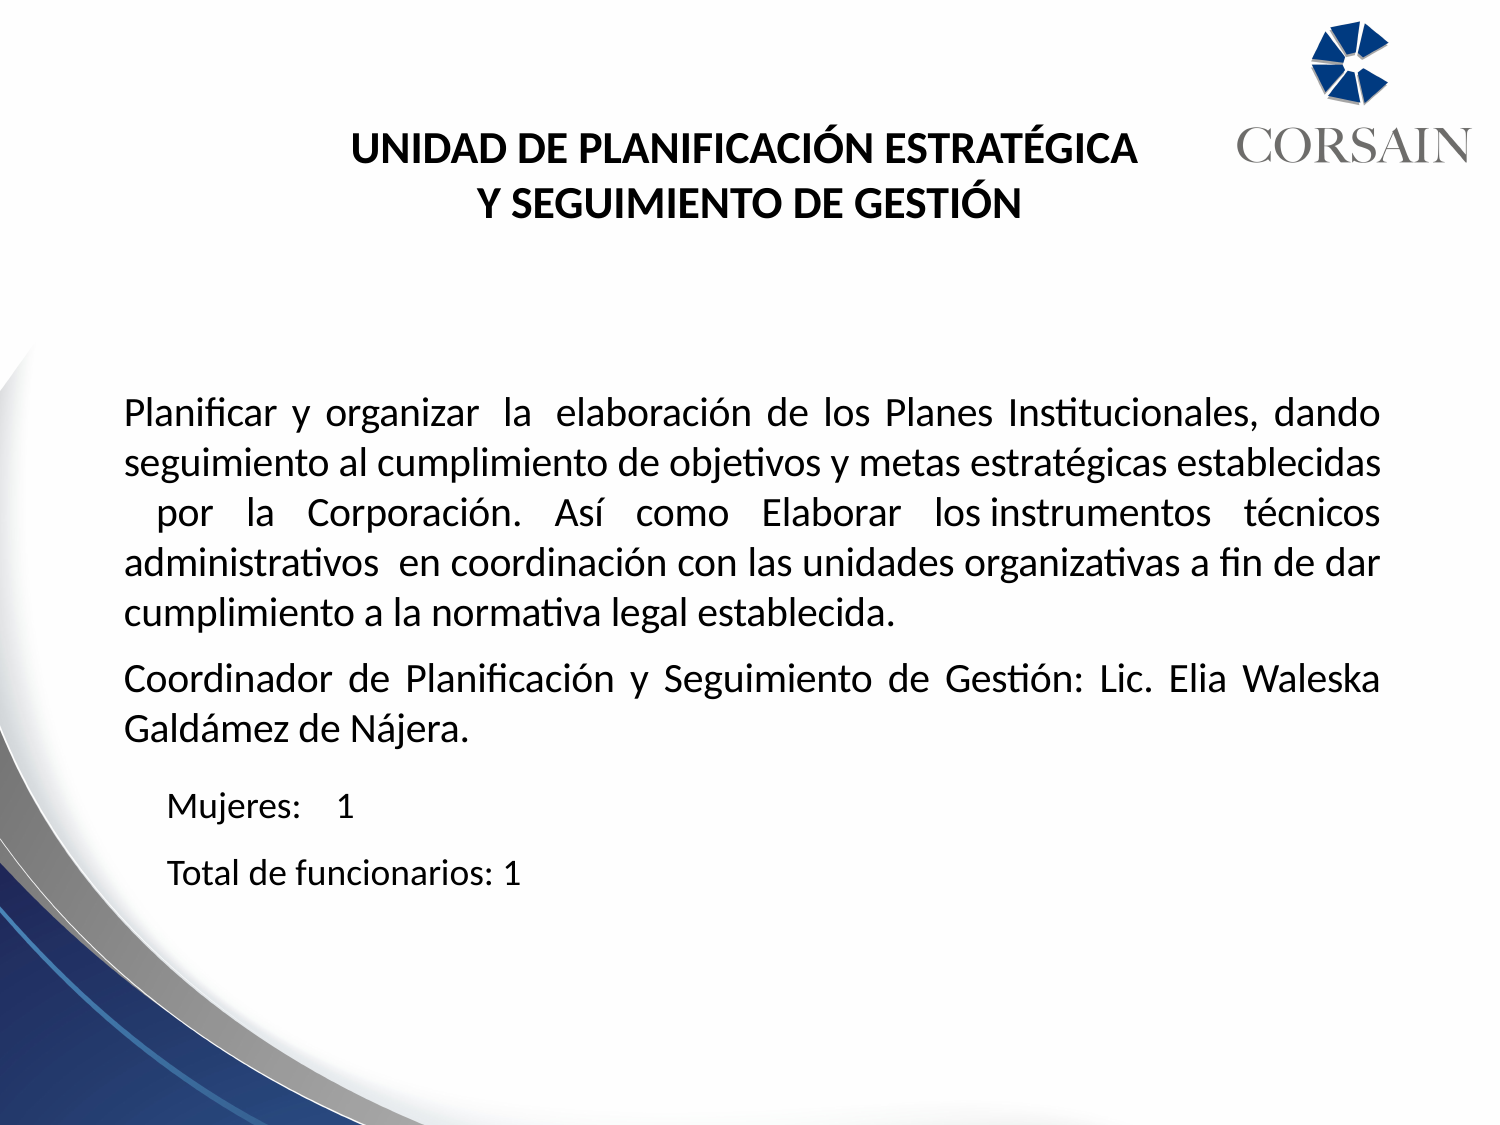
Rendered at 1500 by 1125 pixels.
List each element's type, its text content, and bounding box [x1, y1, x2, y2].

text_box Mujeres: 1 Total de funcionarios: 1 [0, 750, 710, 901]
picture [0, 0, 1500, 1125]
text_box UNIDAD DE PLANIFICACIÓN ESTRATÉGICA Y SEGUIMIENTO DE GESTIÓN [148, 110, 1352, 235]
text_box Planificar y organizar la elaboración de los Planes Institucionales, dando seguimiento al cumplimiento de objetivos y metas estratégicas establecidas por la Corporación. Así como Elaborar los instrumentos técnicos administrativos en coordinación con las unidades organizativas a fin de dar cumplimiento a la normativa legal establecida. Coordinador de Planificación y Seguimiento de Gestión: Lic. Elia Waleska Galdámez de Nájera. [108, 376, 1395, 826]
